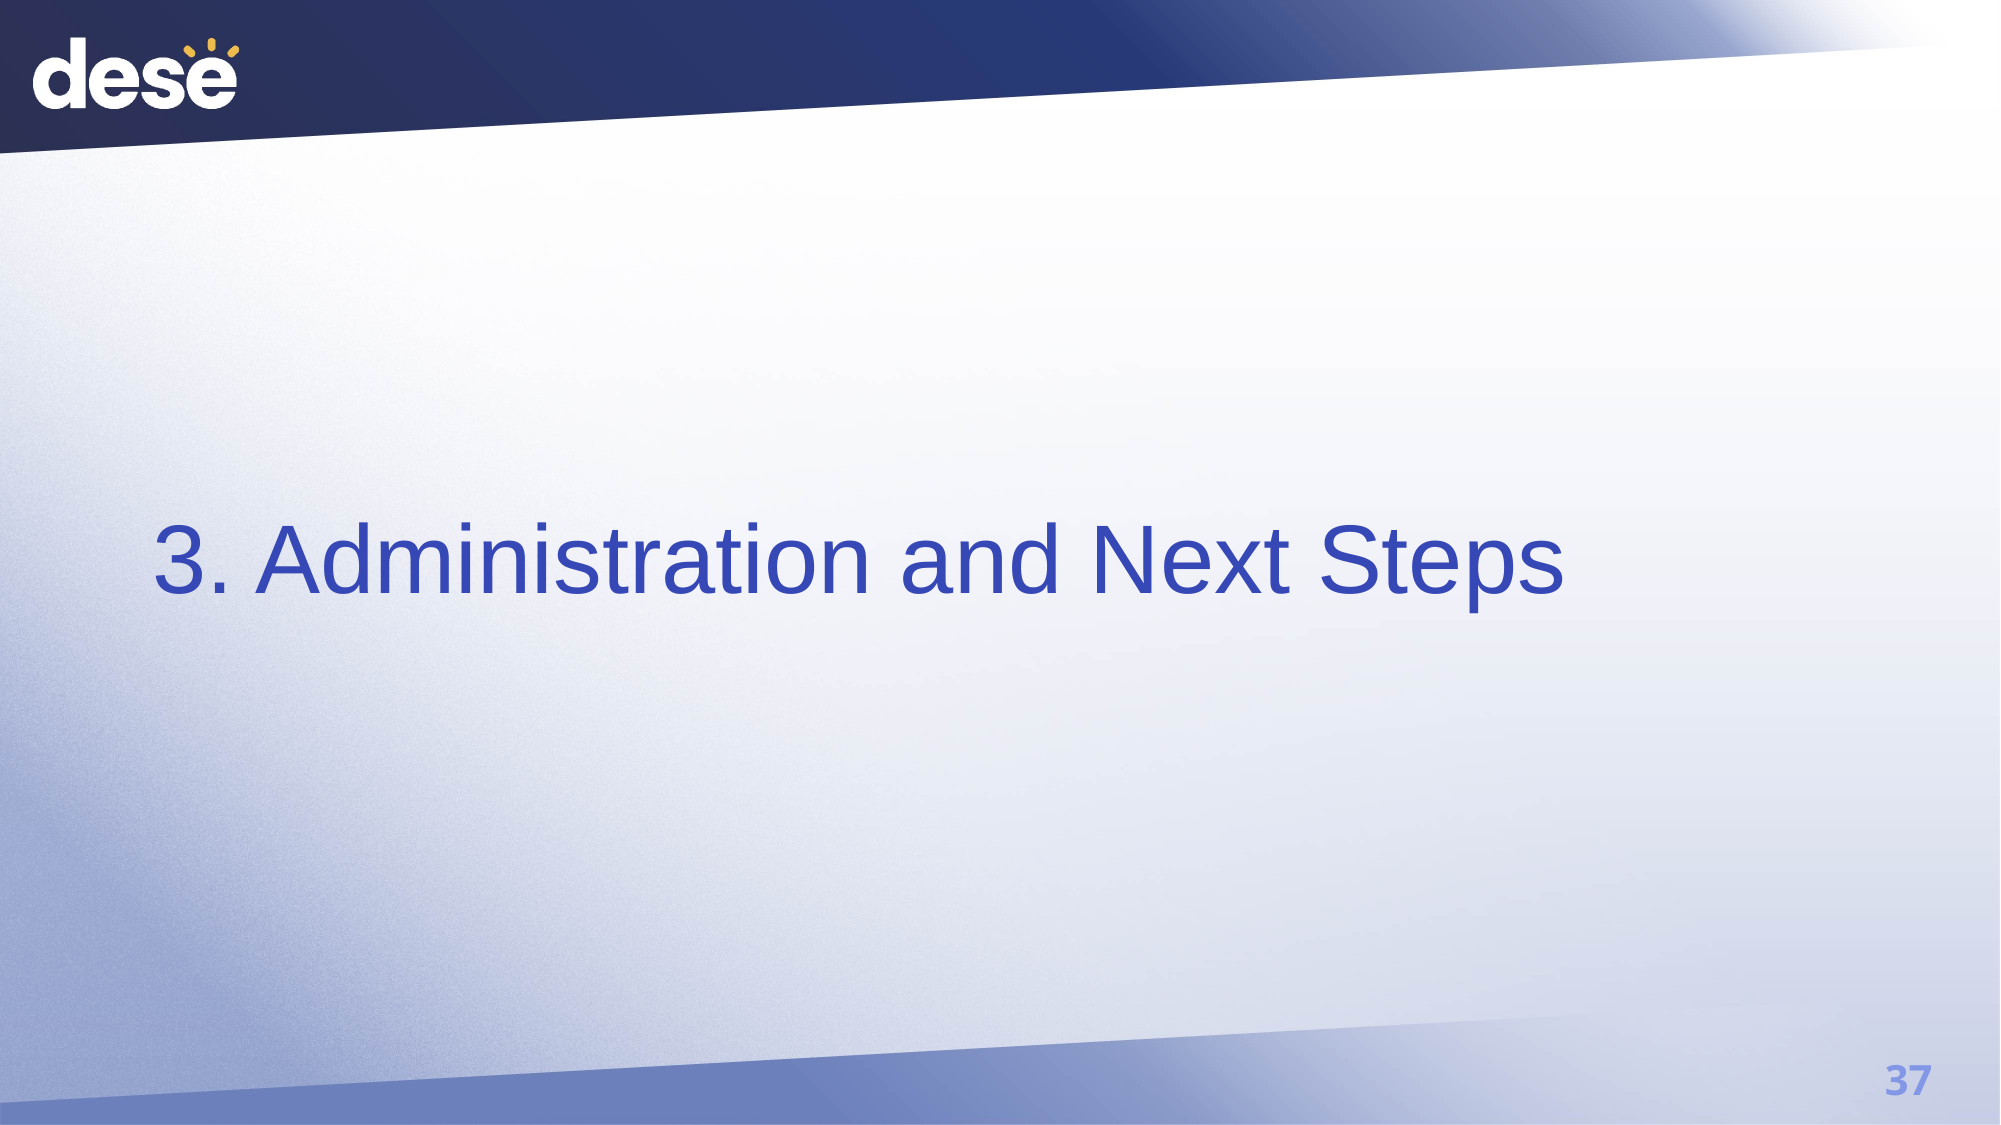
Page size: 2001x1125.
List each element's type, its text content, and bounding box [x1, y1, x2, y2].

title 3. Administration and Next Steps [137, 472, 1863, 653]
picture [0, 0, 2000, 1125]
